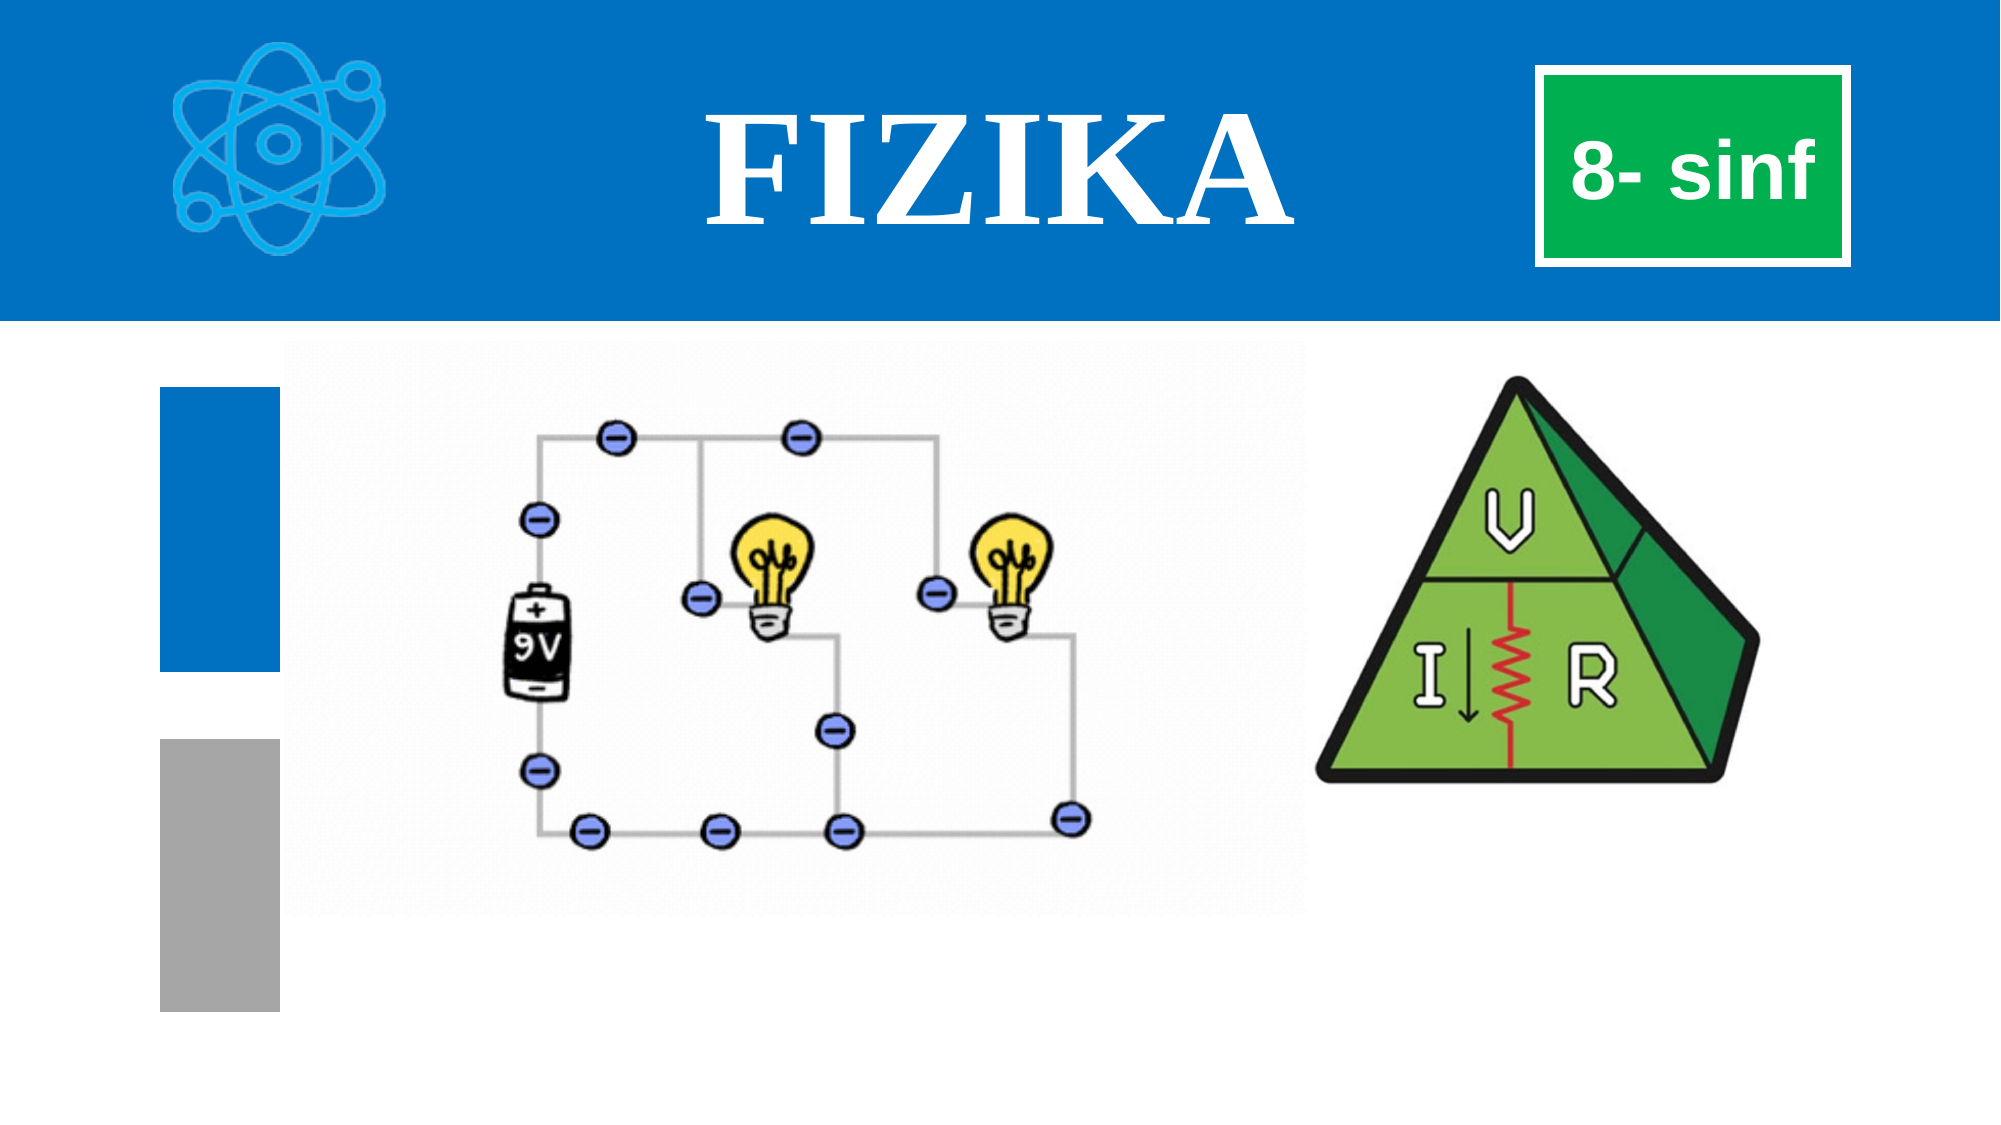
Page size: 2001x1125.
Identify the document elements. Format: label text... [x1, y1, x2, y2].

text_box [160, 387, 280, 672]
text_box [160, 739, 280, 1012]
text_box 8- sinf [1538, 69, 1848, 264]
text_box [173, 42, 386, 256]
picture [284, 341, 1815, 917]
text_box FIZIKA [0, 0, 2000, 321]
